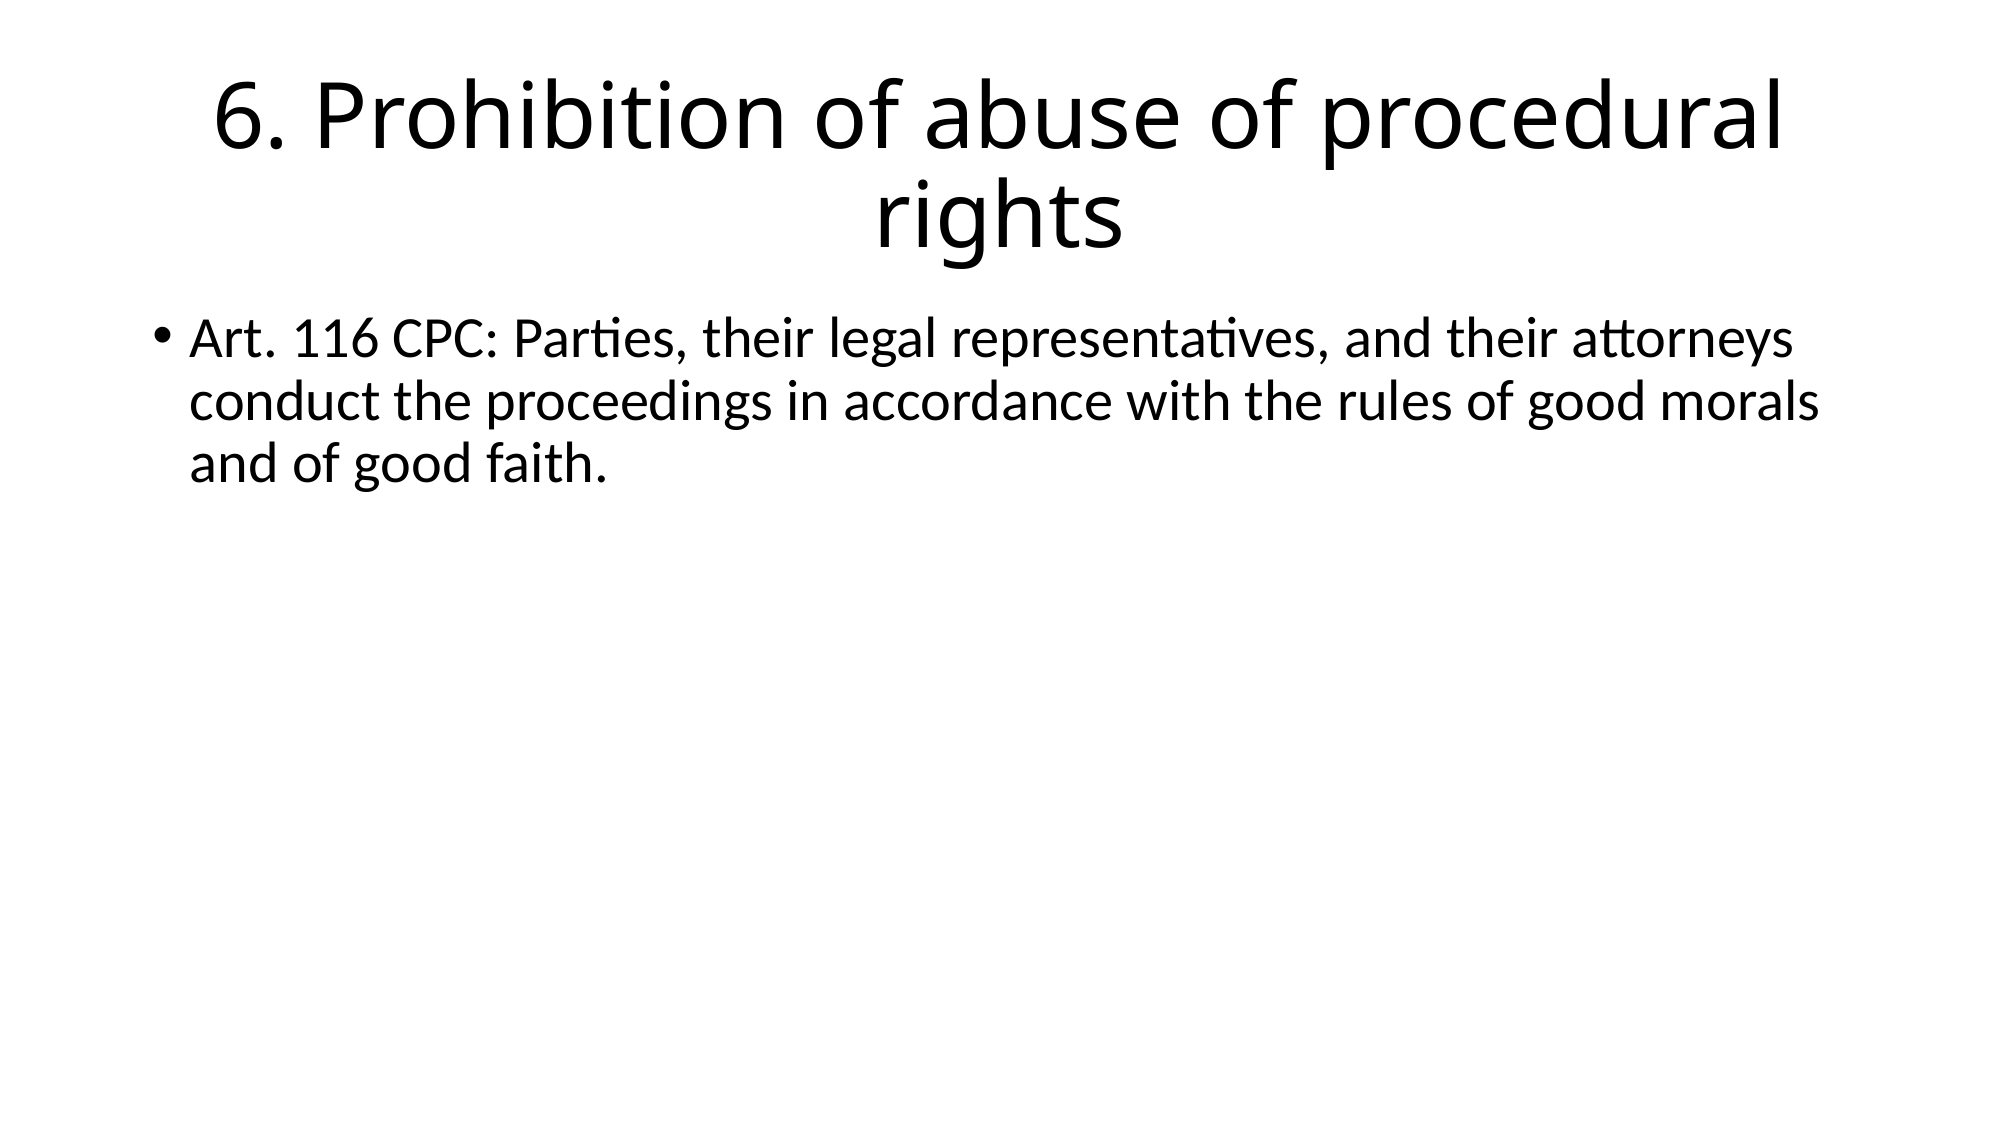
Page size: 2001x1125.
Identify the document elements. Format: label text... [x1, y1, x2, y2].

list Art. 116 CPC: Parties, their legal representatives, and their attorneys conduct the proceedings in accordance with the rules of good morals and of good faith. [137, 299, 1863, 1014]
title 6. Prohibition of abuse of procedural rights [137, 59, 1863, 278]
